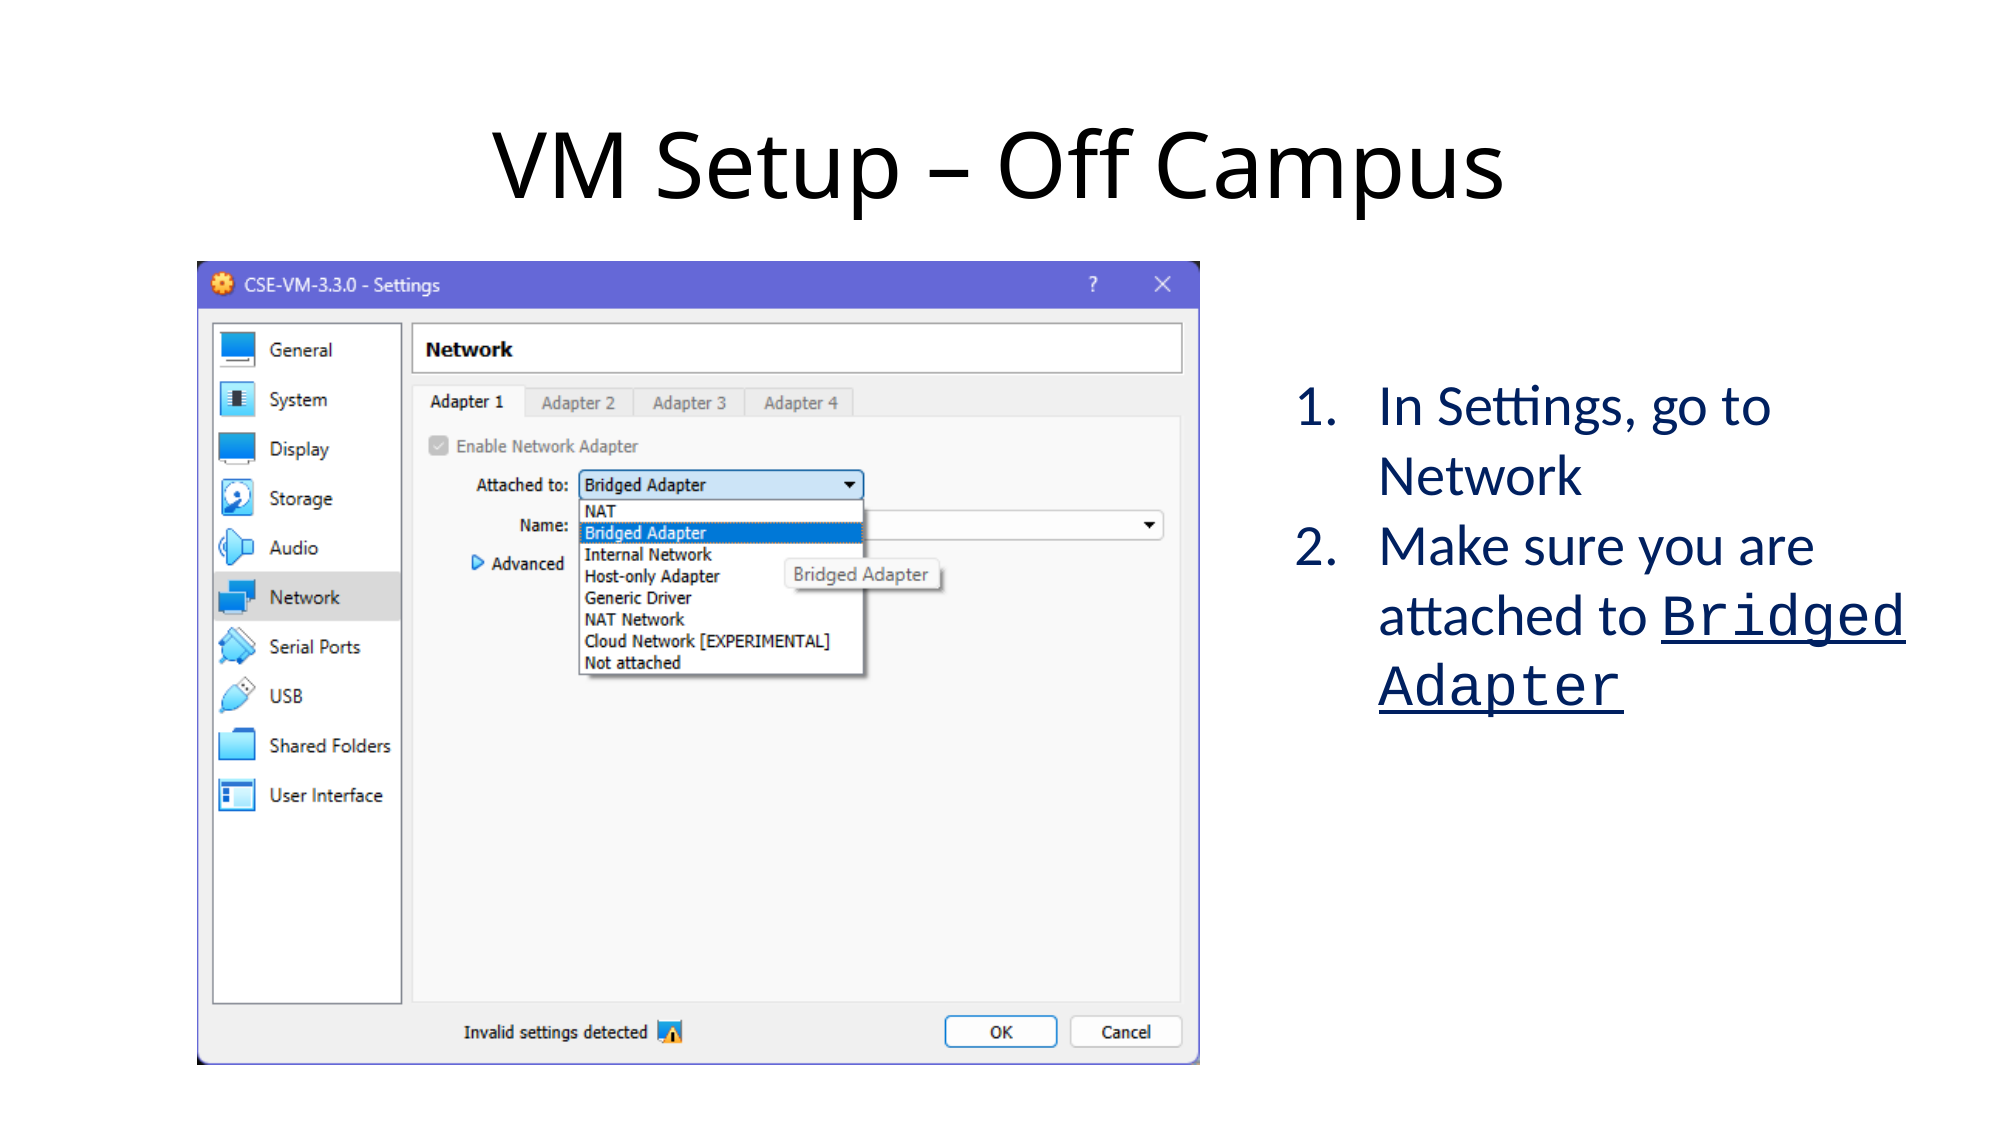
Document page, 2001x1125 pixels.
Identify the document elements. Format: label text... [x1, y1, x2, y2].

picture [197, 261, 1200, 1066]
text_box In Settings, go to Network Make sure you are attached to Bridged Adapter [1279, 359, 1943, 725]
title VM Setup – Off Campus [137, 59, 1863, 278]
